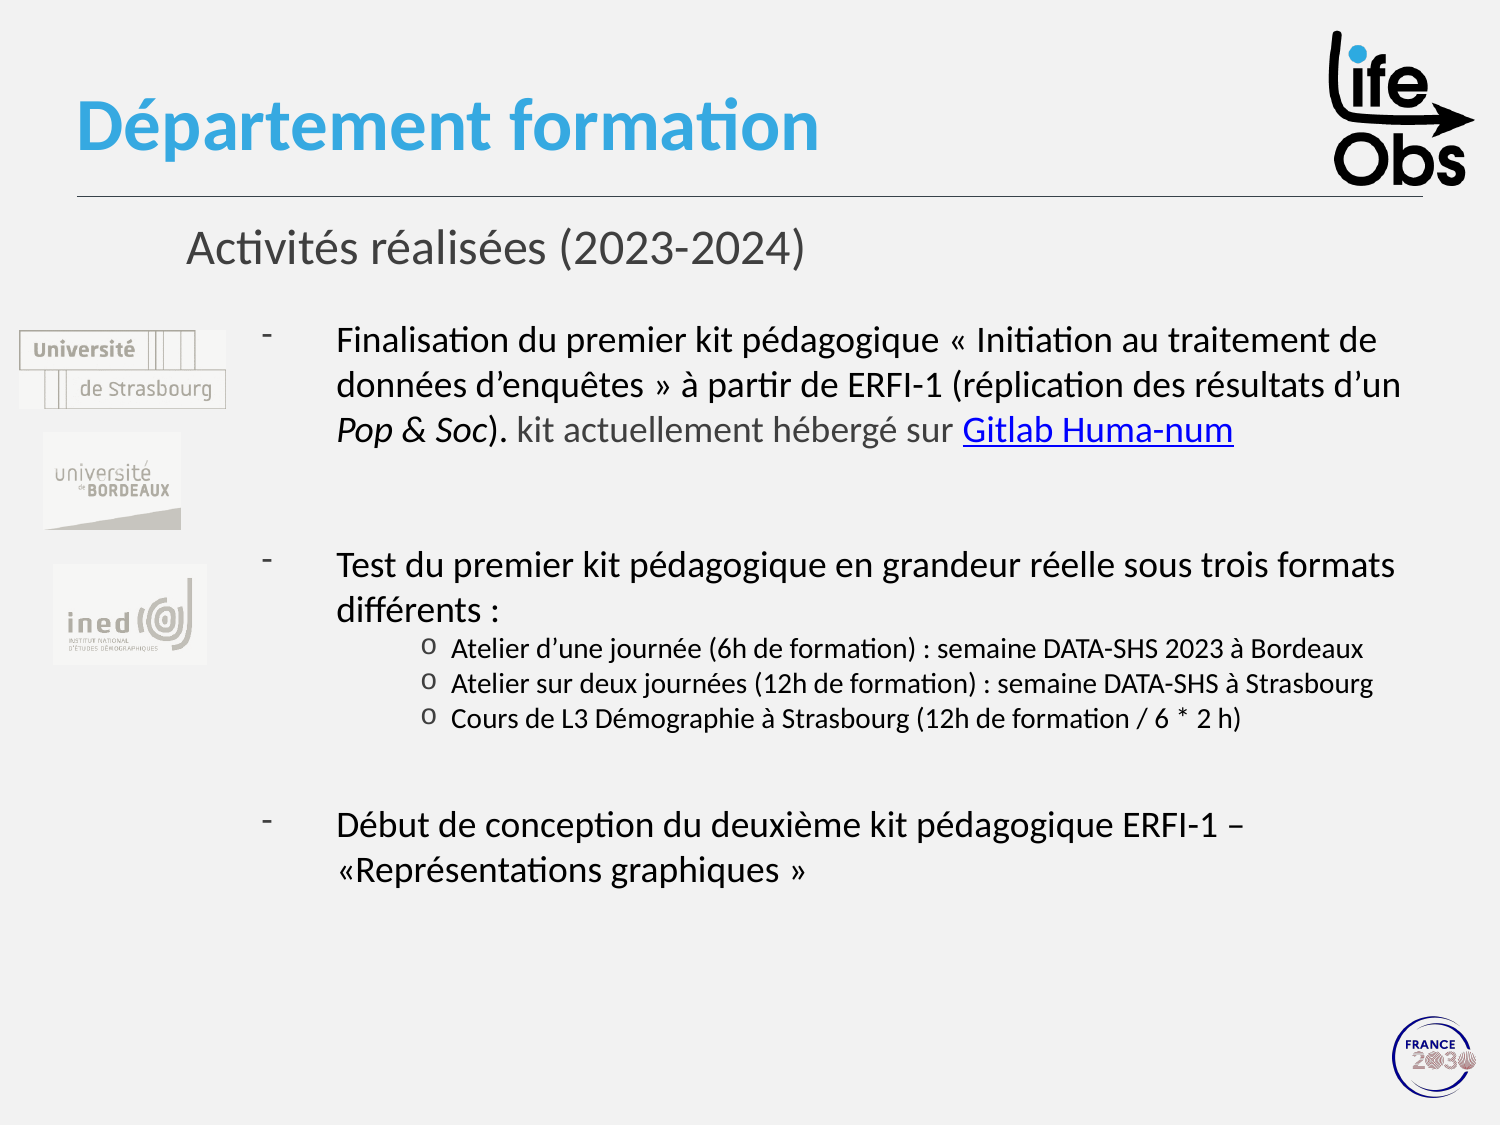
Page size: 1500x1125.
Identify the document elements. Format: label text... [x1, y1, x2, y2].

picture [19, 330, 227, 409]
title Département formation [76, 45, 1317, 197]
picture [43, 432, 181, 530]
picture [1316, 19, 1486, 197]
picture [53, 564, 208, 665]
picture [1392, 1016, 1476, 1098]
list Activités réalisées (2023-2024) Finalisation du premier kit pédagogique « Initiation au traitement de données d’enquêtes » à partir de ERFI-1 (réplication des résultats d’un Pop & Soc). kit actuellement hébergé sur Gitlab Huma-num Test du premier kit pédagogique en grandeur réelle sous trois formats différents : Atelier d’une journée (6h de formation) : semaine DATA-SHS 2023 à Bordeaux Atelier sur deux journées (12h de formation) : semaine DATA-SHS à Strasbourg Cours de L3 Démographie à Strasbourg (12h de formation / 6 * 2 h) Début de conception du deuxième kit pédagogique ERFI-1 – «Représentations graphiques » [171, 207, 1471, 1023]
